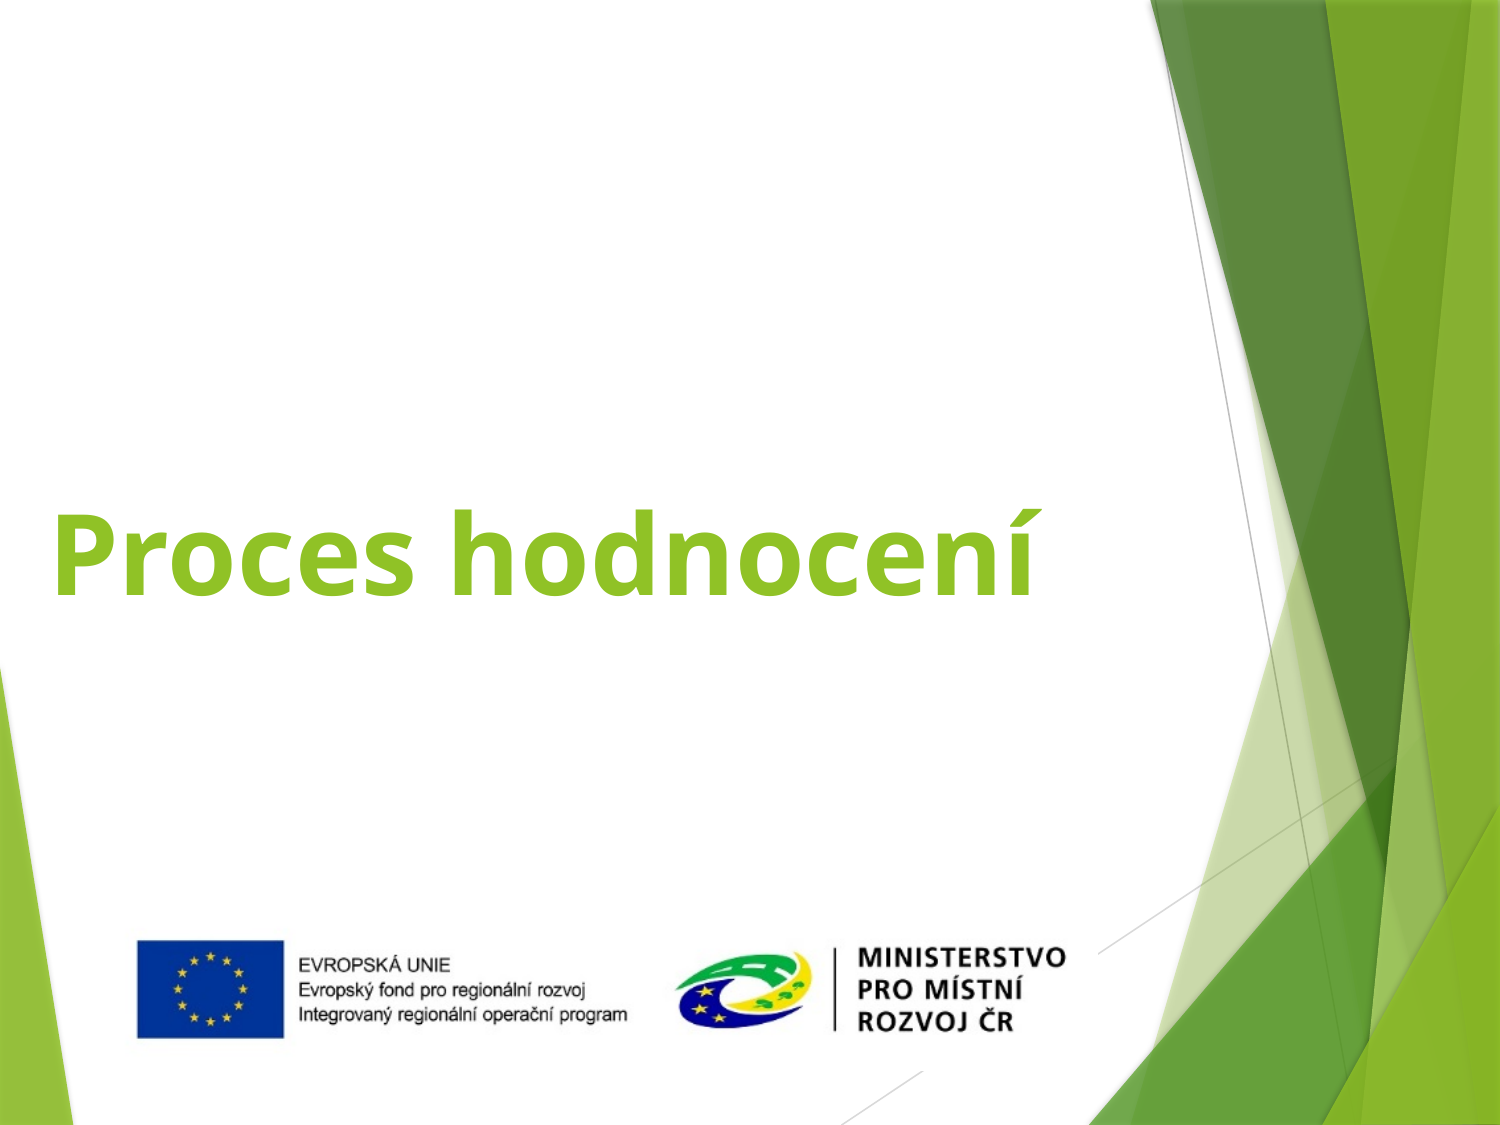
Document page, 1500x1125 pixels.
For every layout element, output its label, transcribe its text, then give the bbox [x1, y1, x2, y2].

picture [104, 906, 1098, 1071]
title Proces hodnocení [33, 475, 1267, 639]
